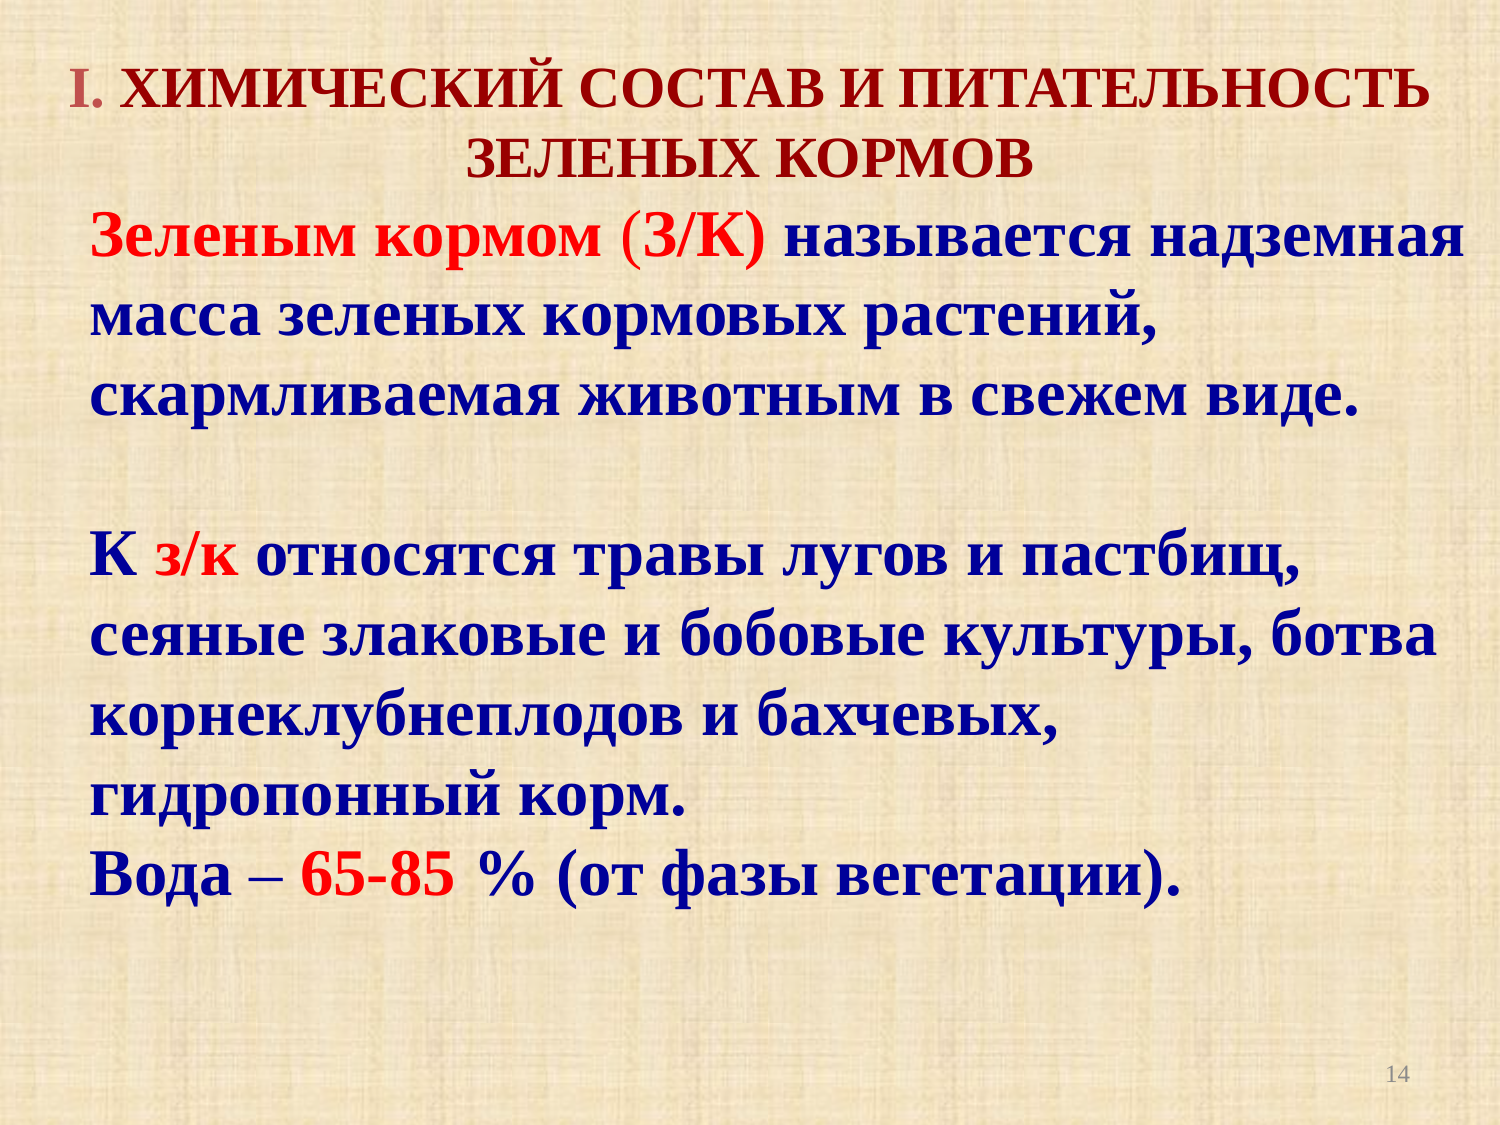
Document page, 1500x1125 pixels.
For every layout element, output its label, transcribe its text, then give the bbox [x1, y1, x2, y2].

slide_number 14 [1074, 1042, 1425, 1103]
text_box I. ХИМИЧЕСКИЙ СОСТАВ И ПИТАТЕЛЬНОСТЬ ЗЕЛЕНЫХ КОРМОВ Зеленым кормом (З/К) называется надземная масса зеленых кормовых растений, скармливаемая животным в свежем виде. К з/к относятся травы лугов и пастбищ, сеяные злаковые и бобовые культуры, ботва корнеклубнеплодов и бахчевых, гидропонный корм. Вода – 65-85 % (от фазы вегетации). [0, 41, 1500, 987]
